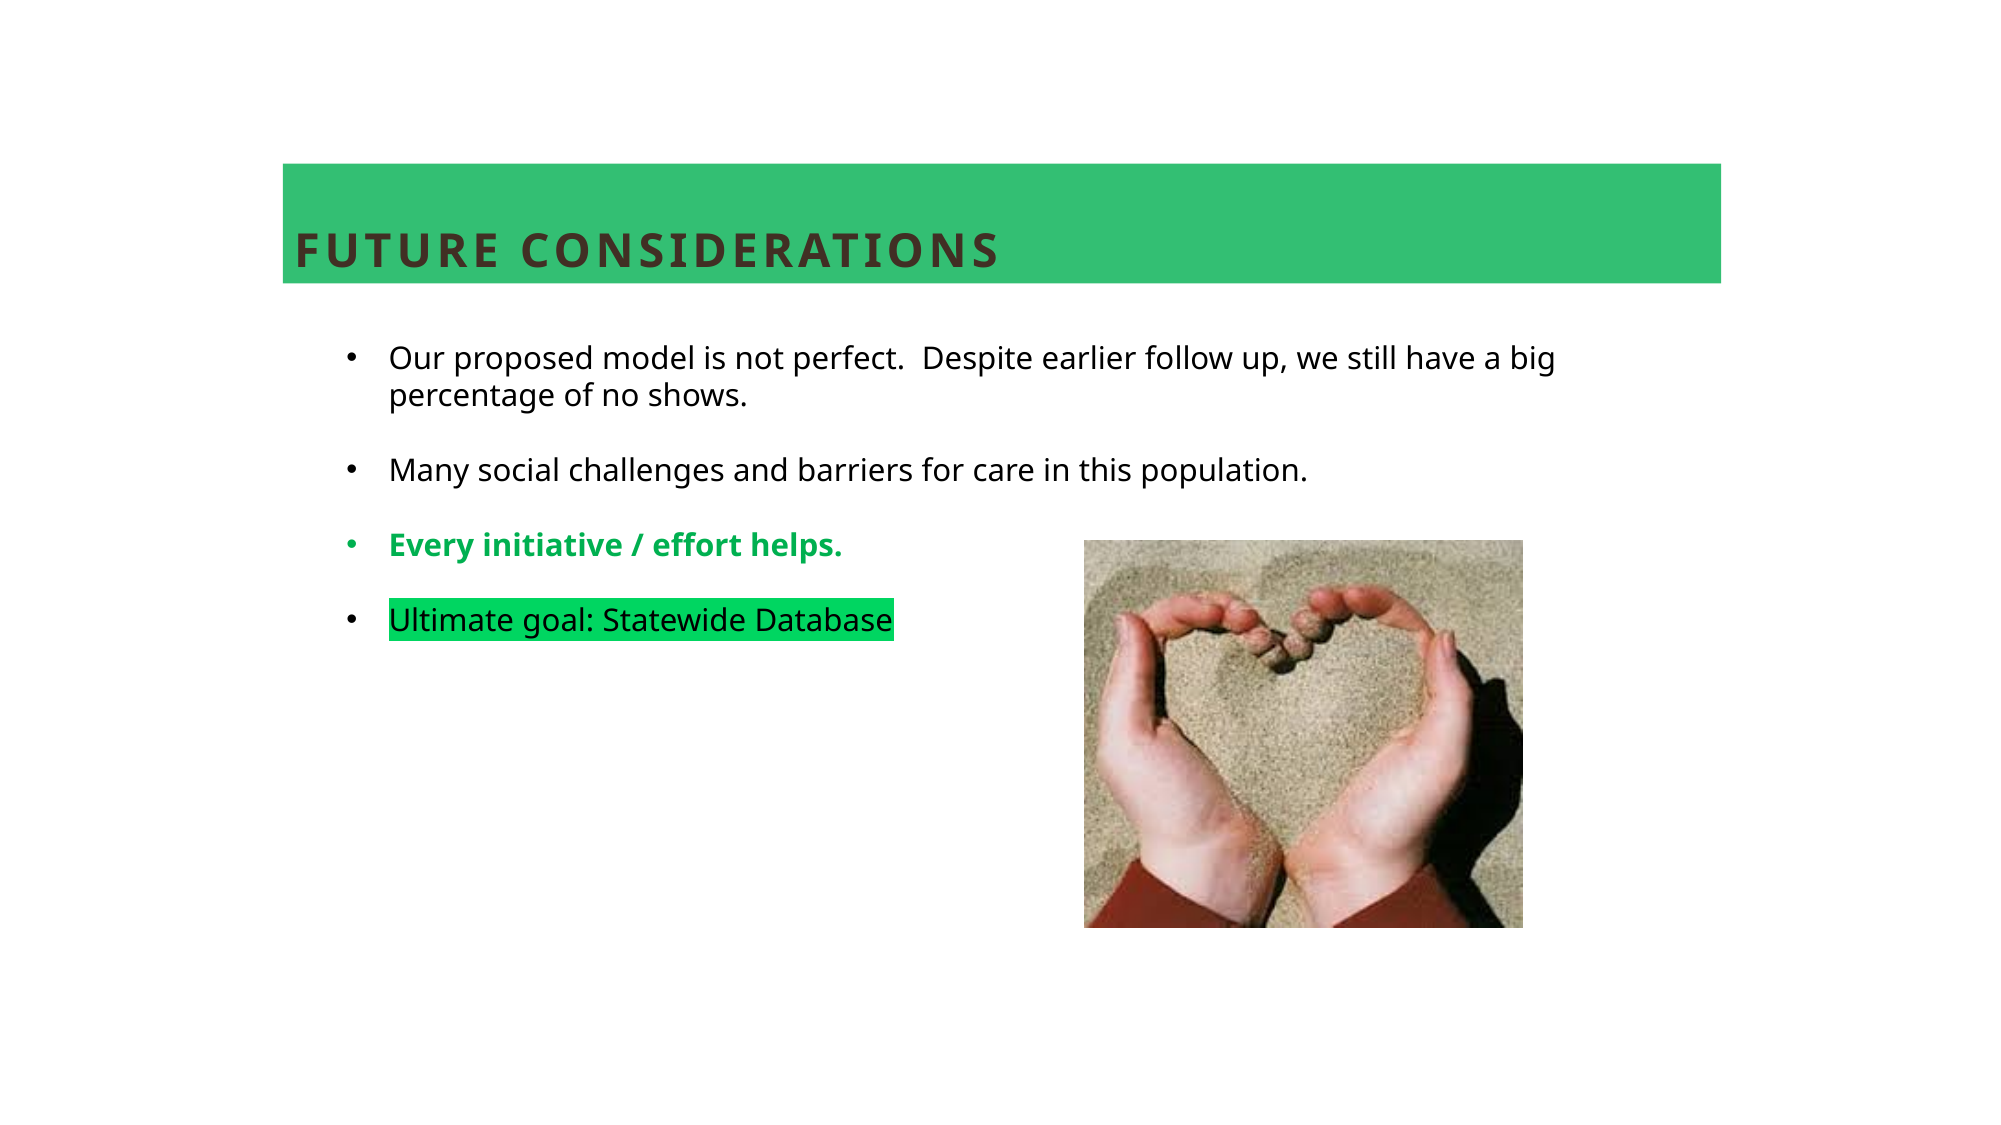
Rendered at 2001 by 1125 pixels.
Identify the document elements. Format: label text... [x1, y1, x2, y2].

picture [1084, 540, 1523, 928]
title FUTURE CONSIDERATIONS [282, 163, 1722, 284]
text_box Our proposed model is not perfect. Despite earlier follow up, we still have a big percentage of no shows. Many social challenges and barriers for care in this population. Every initiative / effort helps. Ultimate goal: Statewide Database [331, 330, 1695, 758]
